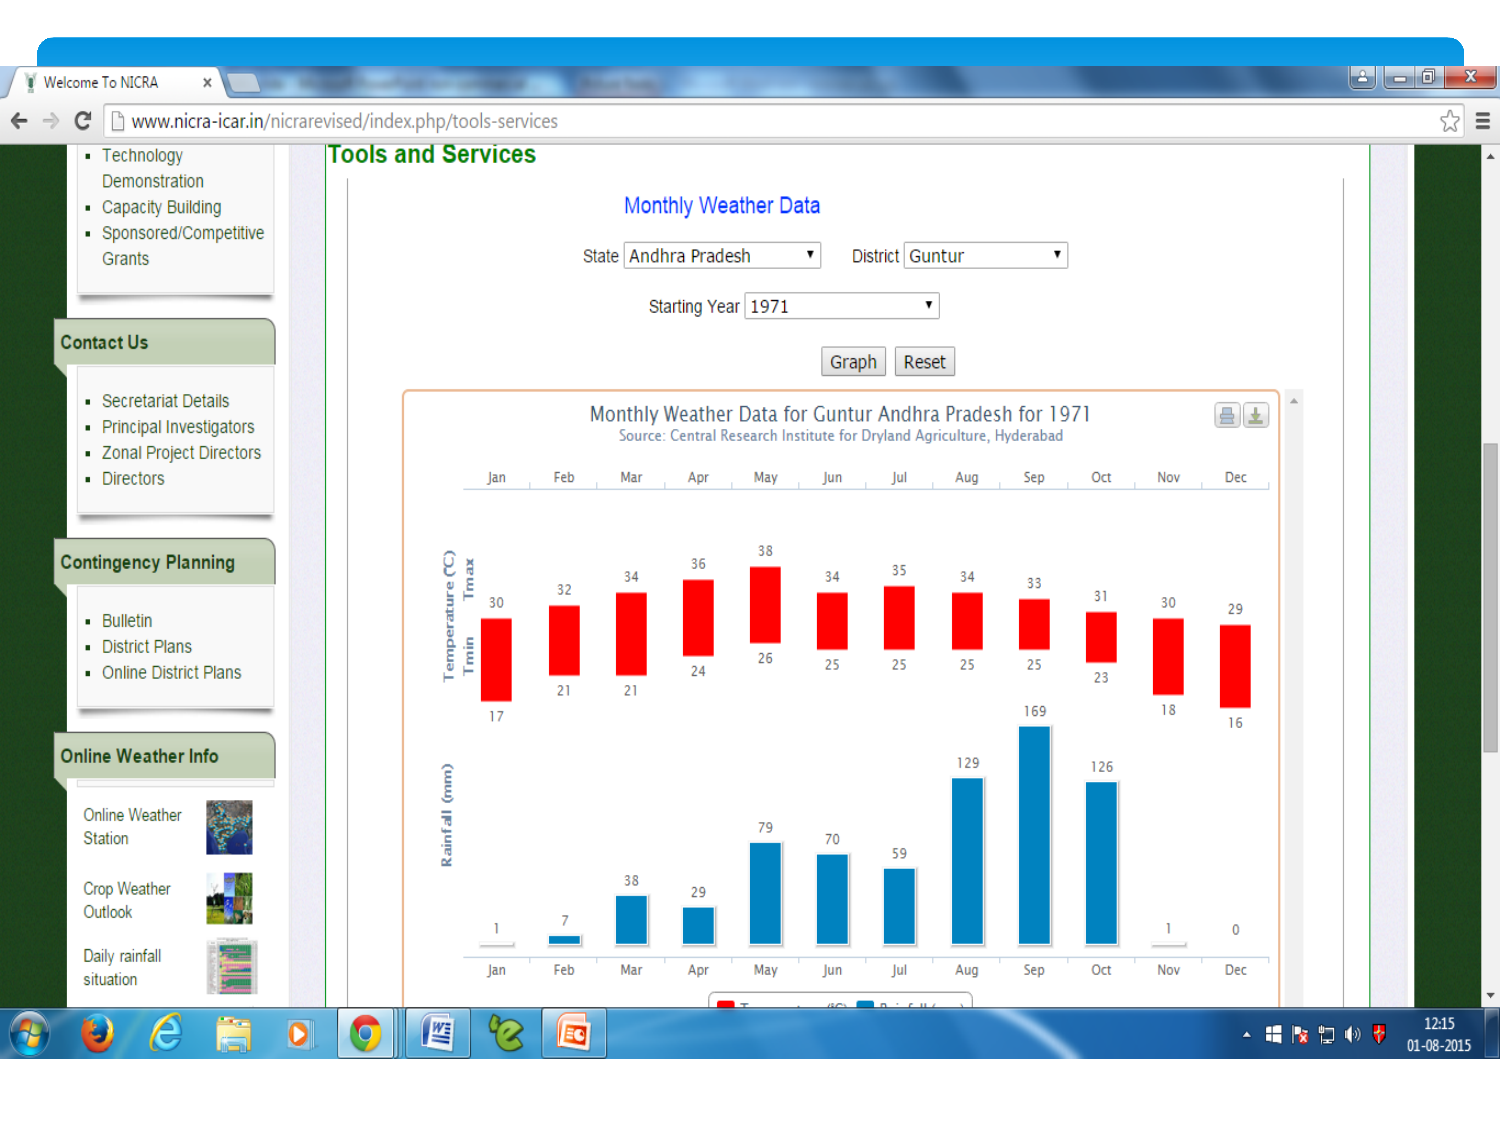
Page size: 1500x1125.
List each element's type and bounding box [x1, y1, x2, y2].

picture [0, 66, 1500, 1059]
